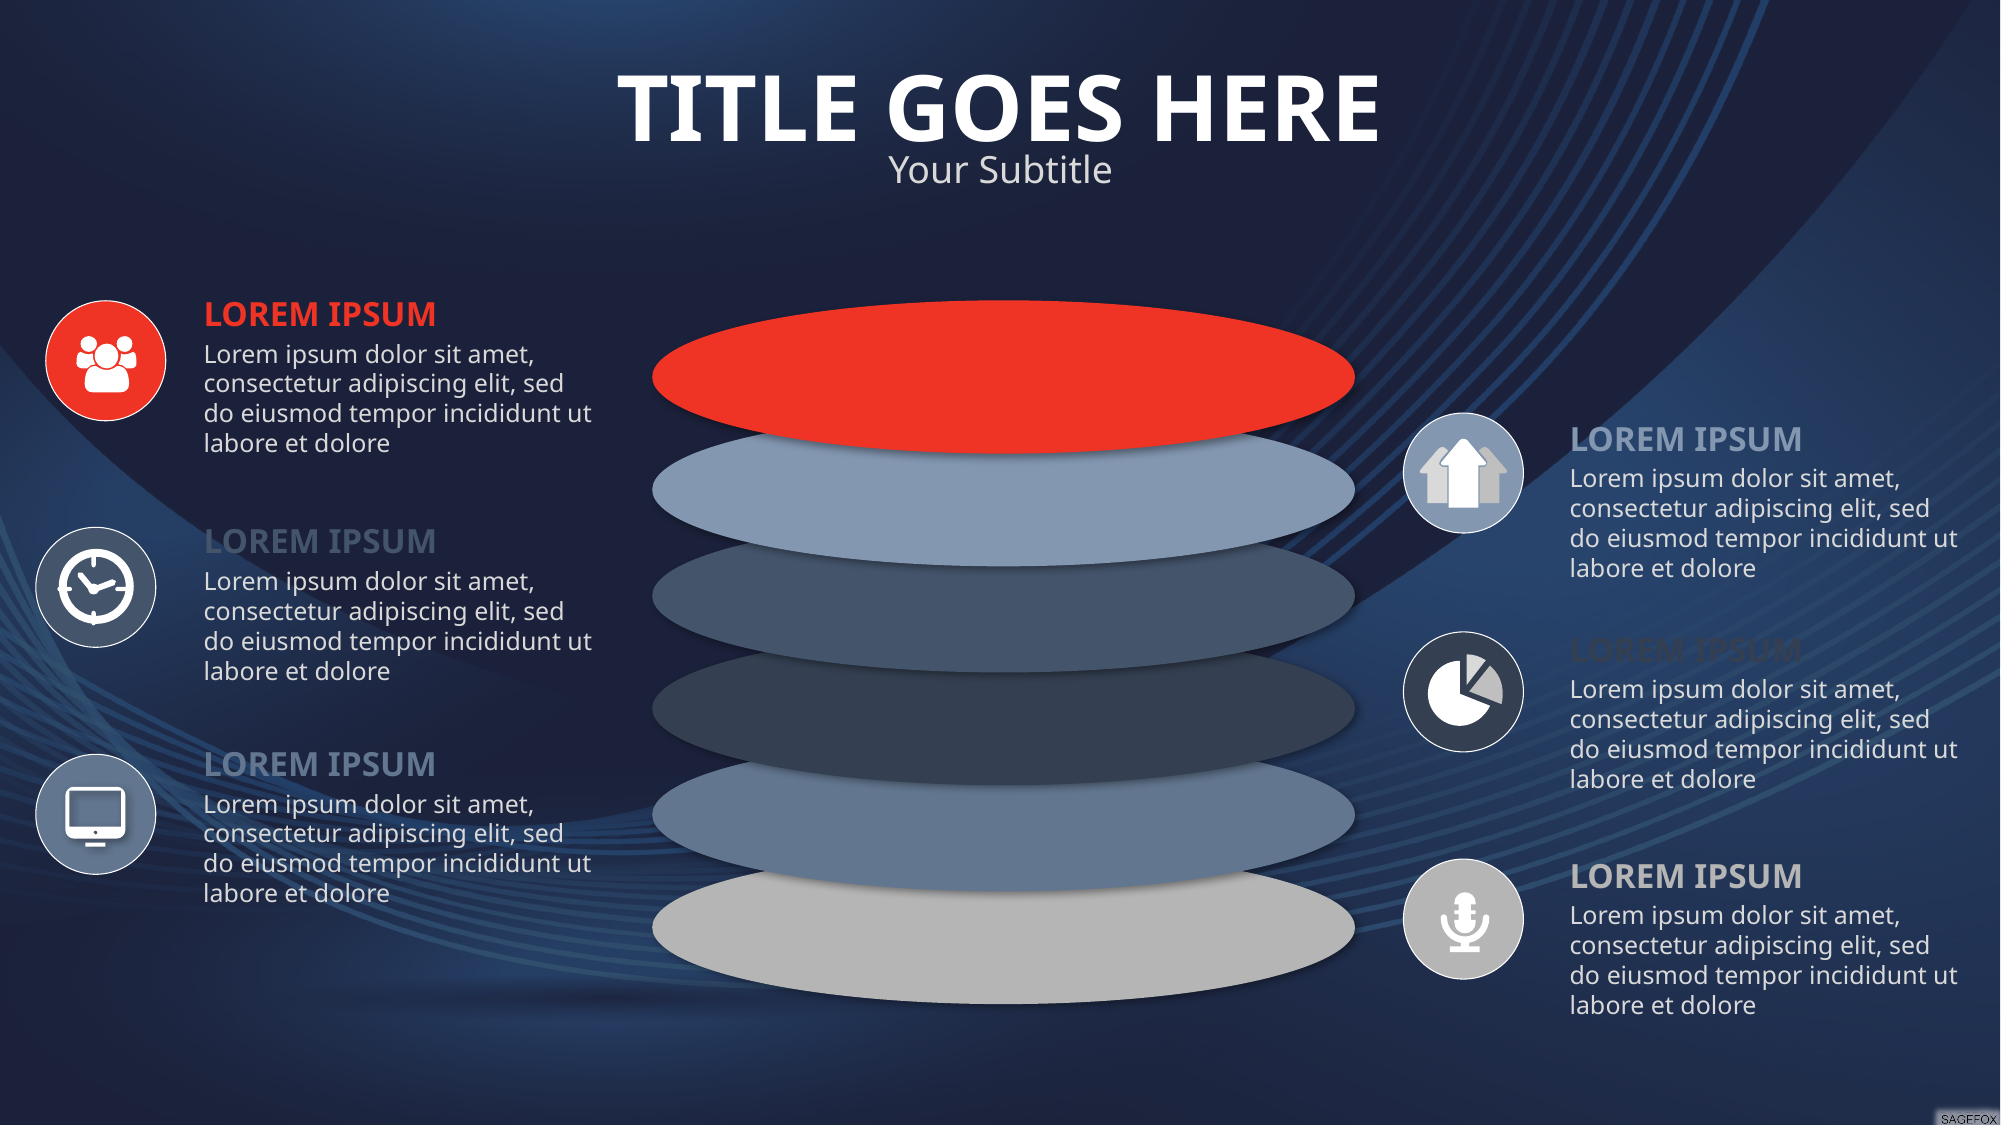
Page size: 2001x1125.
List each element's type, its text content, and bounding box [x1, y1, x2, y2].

text_box [651, 657, 1357, 787]
text_box LOREM IPSUM Lorem ipsum dolor sit amet, consectetur adipiscing elit, sed do eiusmod tempor incididunt ut labore et dolore [1559, 412, 1977, 588]
text_box [651, 438, 1357, 568]
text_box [1427, 654, 1503, 726]
text_box [1402, 630, 1525, 753]
text_box [1402, 858, 1525, 981]
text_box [1418, 438, 1509, 508]
text_box LOREM IPSUM Lorem ipsum dolor sit amet, consectetur adipiscing elit, sed do eiusmod tempor incididunt ut labore et dolore [193, 738, 610, 913]
text_box LOREM IPSUM Lorem ipsum dolor sit amet, consectetur adipiscing elit, sed do eiusmod tempor incididunt ut labore et dolore [1559, 849, 1977, 1025]
text_box [651, 875, 1357, 1006]
text_box [34, 753, 157, 876]
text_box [1440, 892, 1490, 953]
text_box [651, 299, 1357, 455]
text_box [85, 842, 106, 847]
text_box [57, 548, 134, 626]
text_box LOREM IPSUM Lorem ipsum dolor sit amet, consectetur adipiscing elit, sed do eiusmod tempor incididunt ut labore et dolore [1559, 623, 1977, 799]
text_box [1402, 411, 1525, 535]
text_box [548, 42, 1452, 199]
text_box LOREM IPSUM Lorem ipsum dolor sit amet, consectetur adipiscing elit, sed do eiusmod tempor incididunt ut labore et dolore [193, 515, 611, 691]
text_box [65, 786, 126, 839]
text_box LOREM IPSUM Lorem ipsum dolor sit amet, consectetur adipiscing elit, sed do eiusmod tempor incididunt ut labore et dolore [193, 288, 611, 463]
text_box [34, 526, 157, 649]
text_box [651, 547, 1357, 674]
text_box [651, 766, 1357, 893]
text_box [45, 300, 166, 421]
picture [1938, 1114, 1999, 1125]
